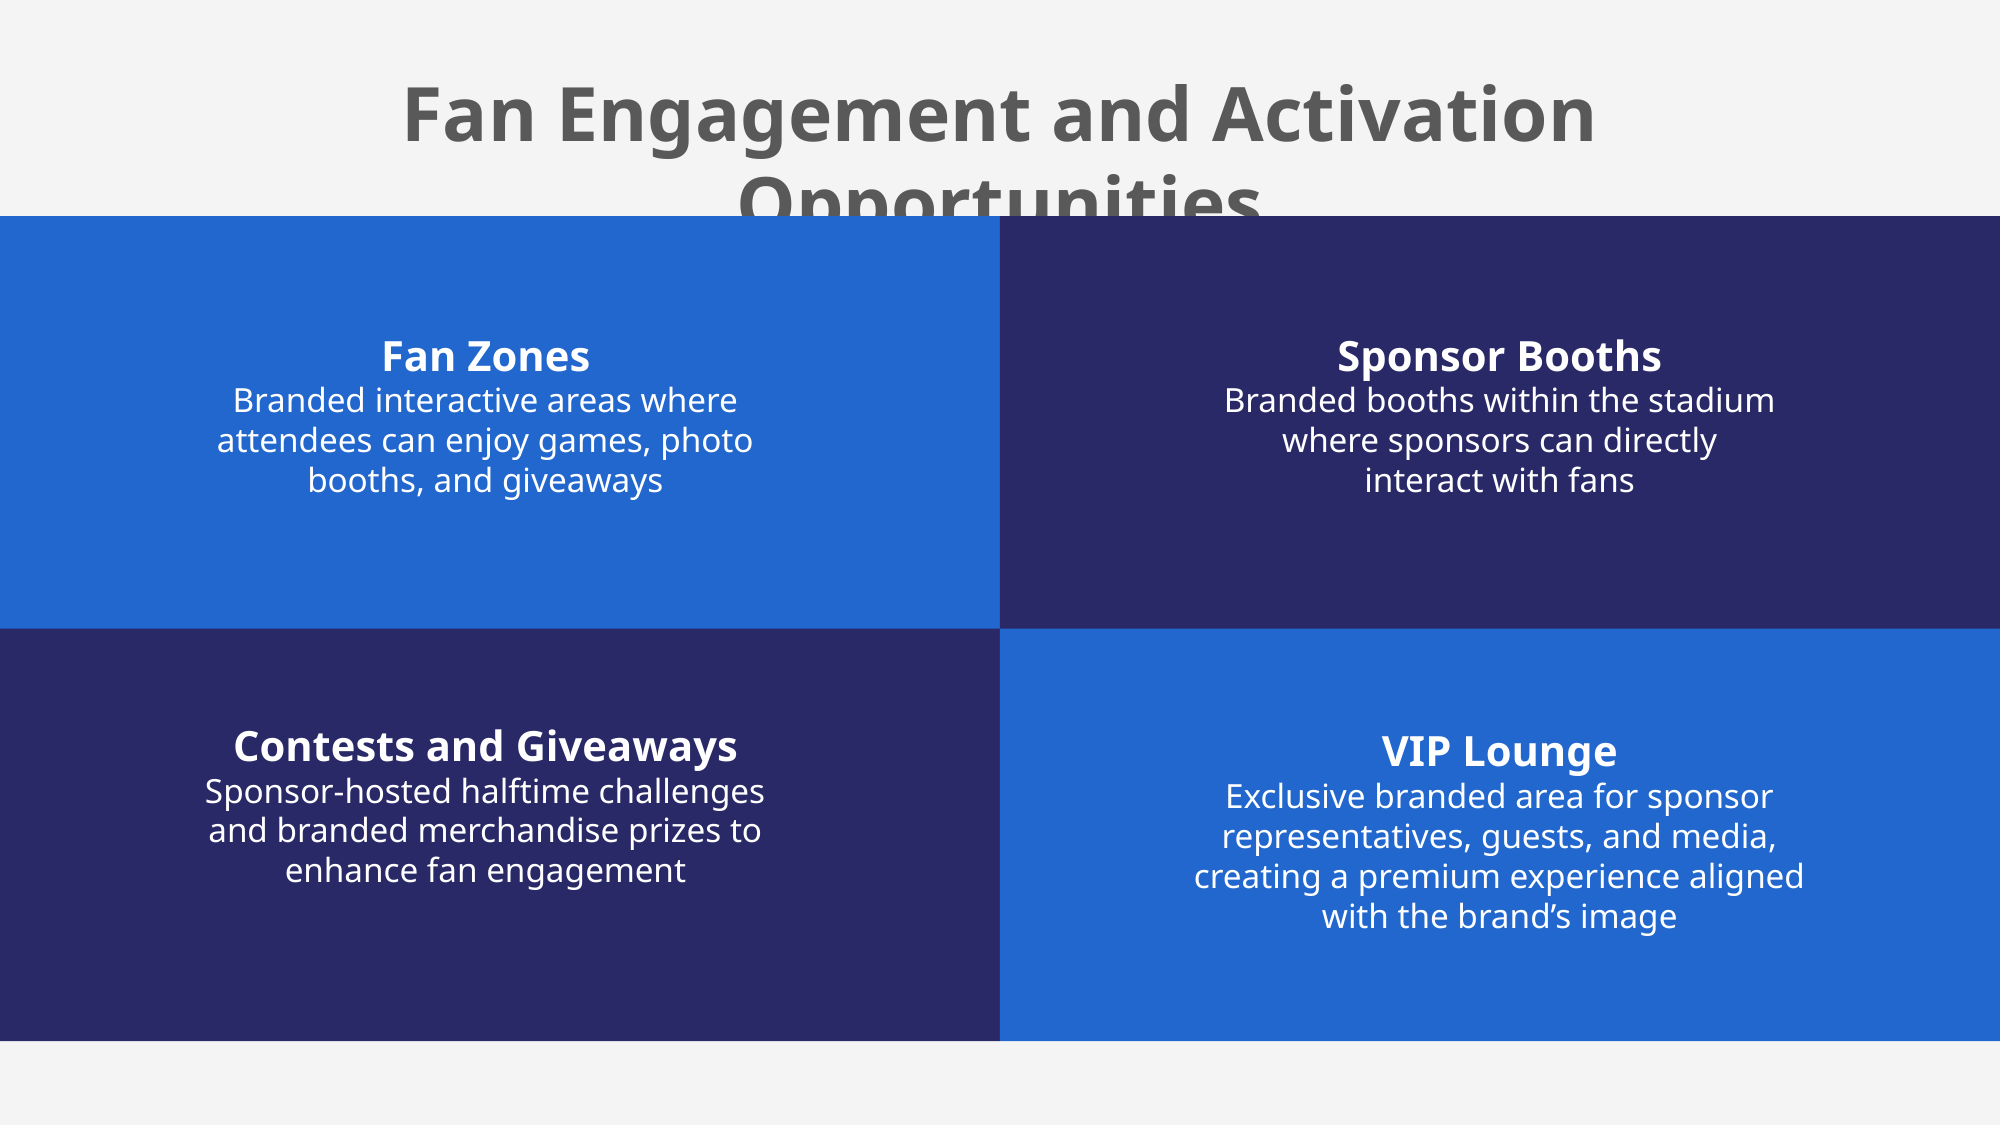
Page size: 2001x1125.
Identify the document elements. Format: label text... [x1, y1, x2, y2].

text_box [999, 628, 2000, 1042]
text_box Contests and Giveaways Sponsor-hosted halftime challenges and branded merchandise prizes to enhance fan engagement [159, 712, 812, 897]
text_box Fan Zones Branded interactive areas where attendees can enjoy games, photo booths, and giveaways [173, 322, 799, 507]
text_box Sponsor Booths Branded booths within the stadium where sponsors can directly interact with fans [1205, 322, 1795, 507]
text_box [999, 215, 2000, 628]
text_box [0, 628, 999, 1042]
text_box [0, 215, 999, 628]
text_box VIP Lounge Exclusive branded area for sponsor representatives, guests, and media, creating a premium experience aligned with the brand’s image [1151, 717, 1848, 943]
text_box Fan Engagement and Activation Opportunities [136, 59, 1863, 215]
